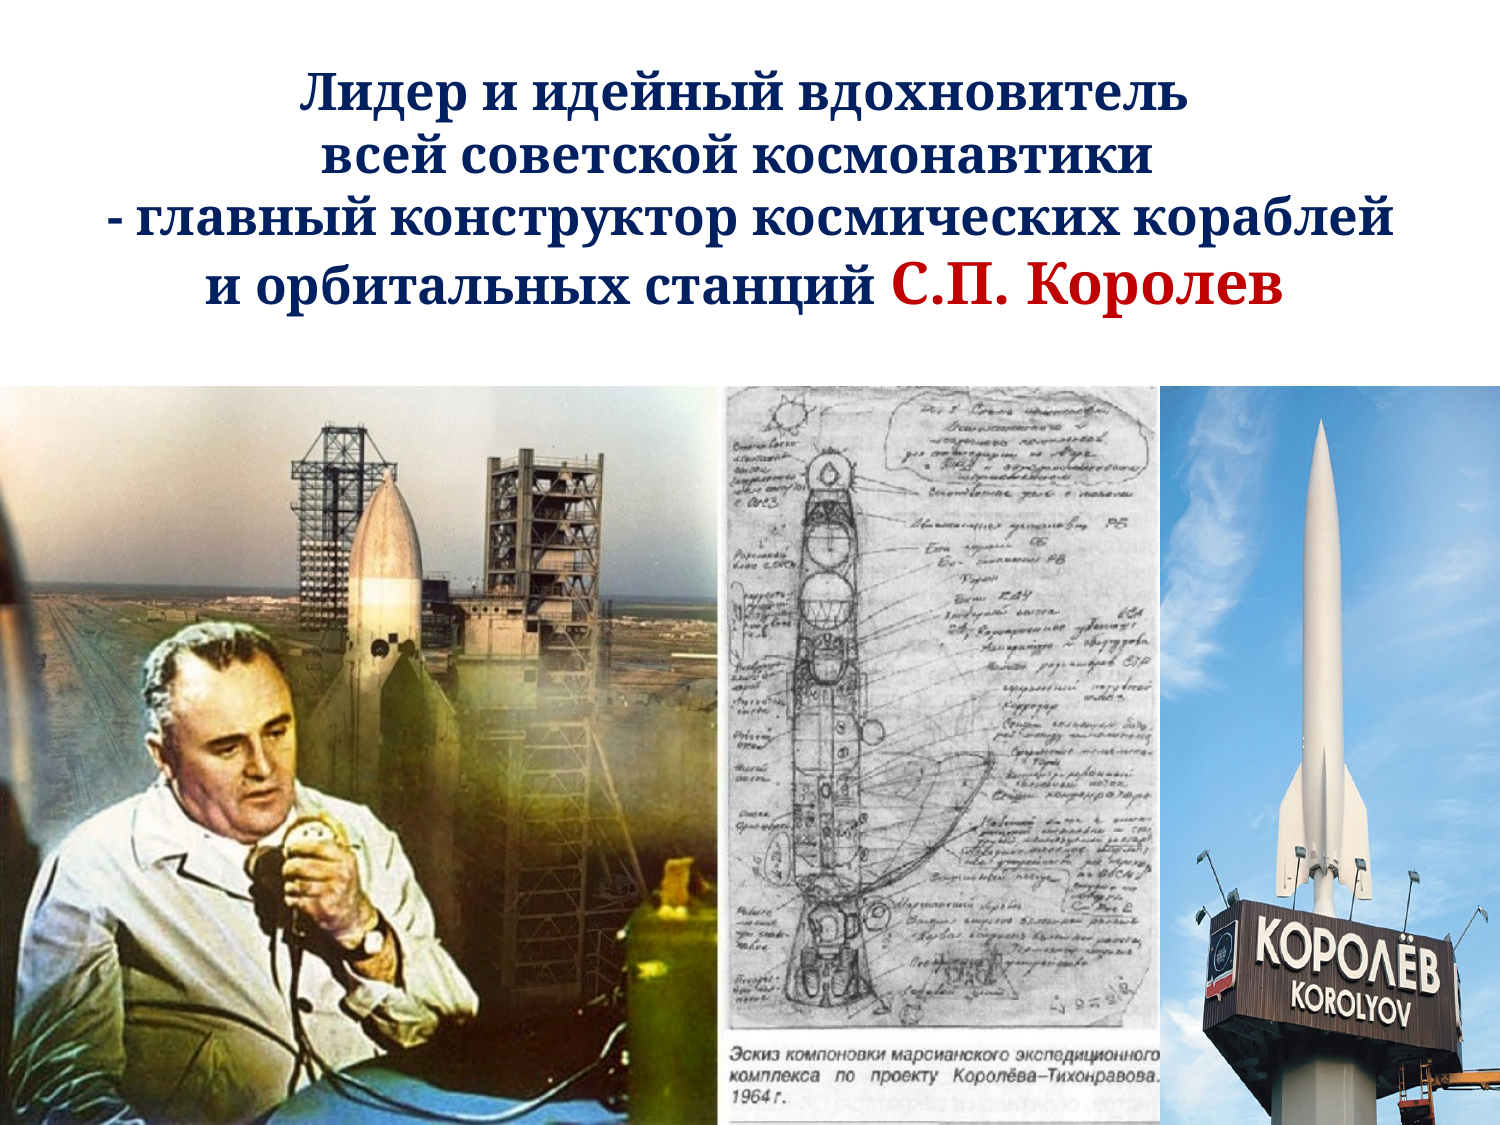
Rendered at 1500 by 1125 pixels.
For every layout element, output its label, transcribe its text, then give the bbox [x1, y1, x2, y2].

title Лидер и идейный вдохновитель всей советской космонавтики - главный конструктор космических кораблей и орбитальных станций С.П. Королев [70, 46, 1421, 329]
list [0, 386, 1158, 1125]
picture [1159, 386, 1500, 1125]
